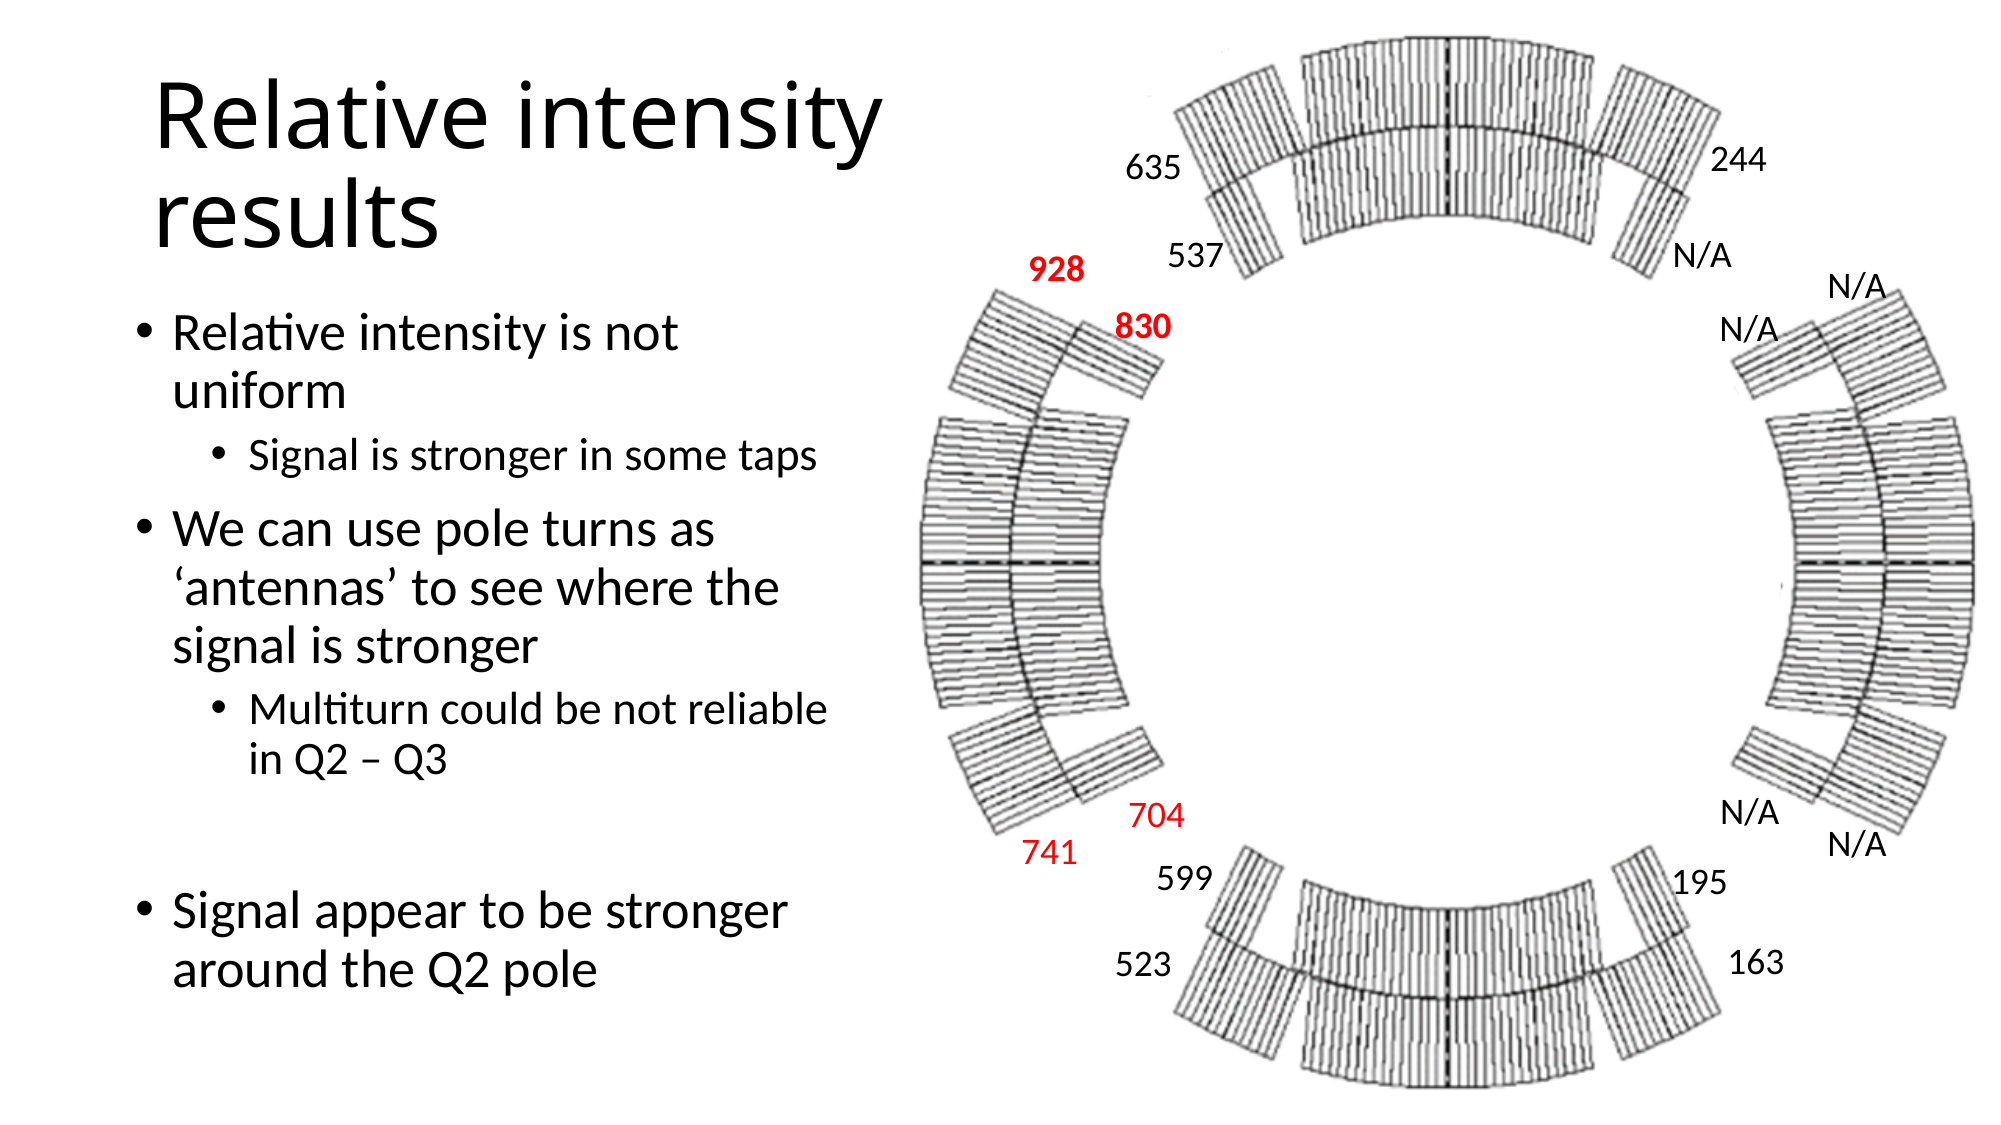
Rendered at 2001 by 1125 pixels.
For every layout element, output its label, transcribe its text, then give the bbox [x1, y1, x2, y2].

list Relative intensity is not uniform Signal is stronger in some taps We can use pole turns as ‘antennas’ to see where the signal is stronger Multiturn could be not reliable in Q2 – Q3 Signal appear to be stronger around the Q2 pole [120, 296, 871, 1011]
picture [898, 24, 2000, 1101]
title Relative intensity results [137, 59, 898, 278]
